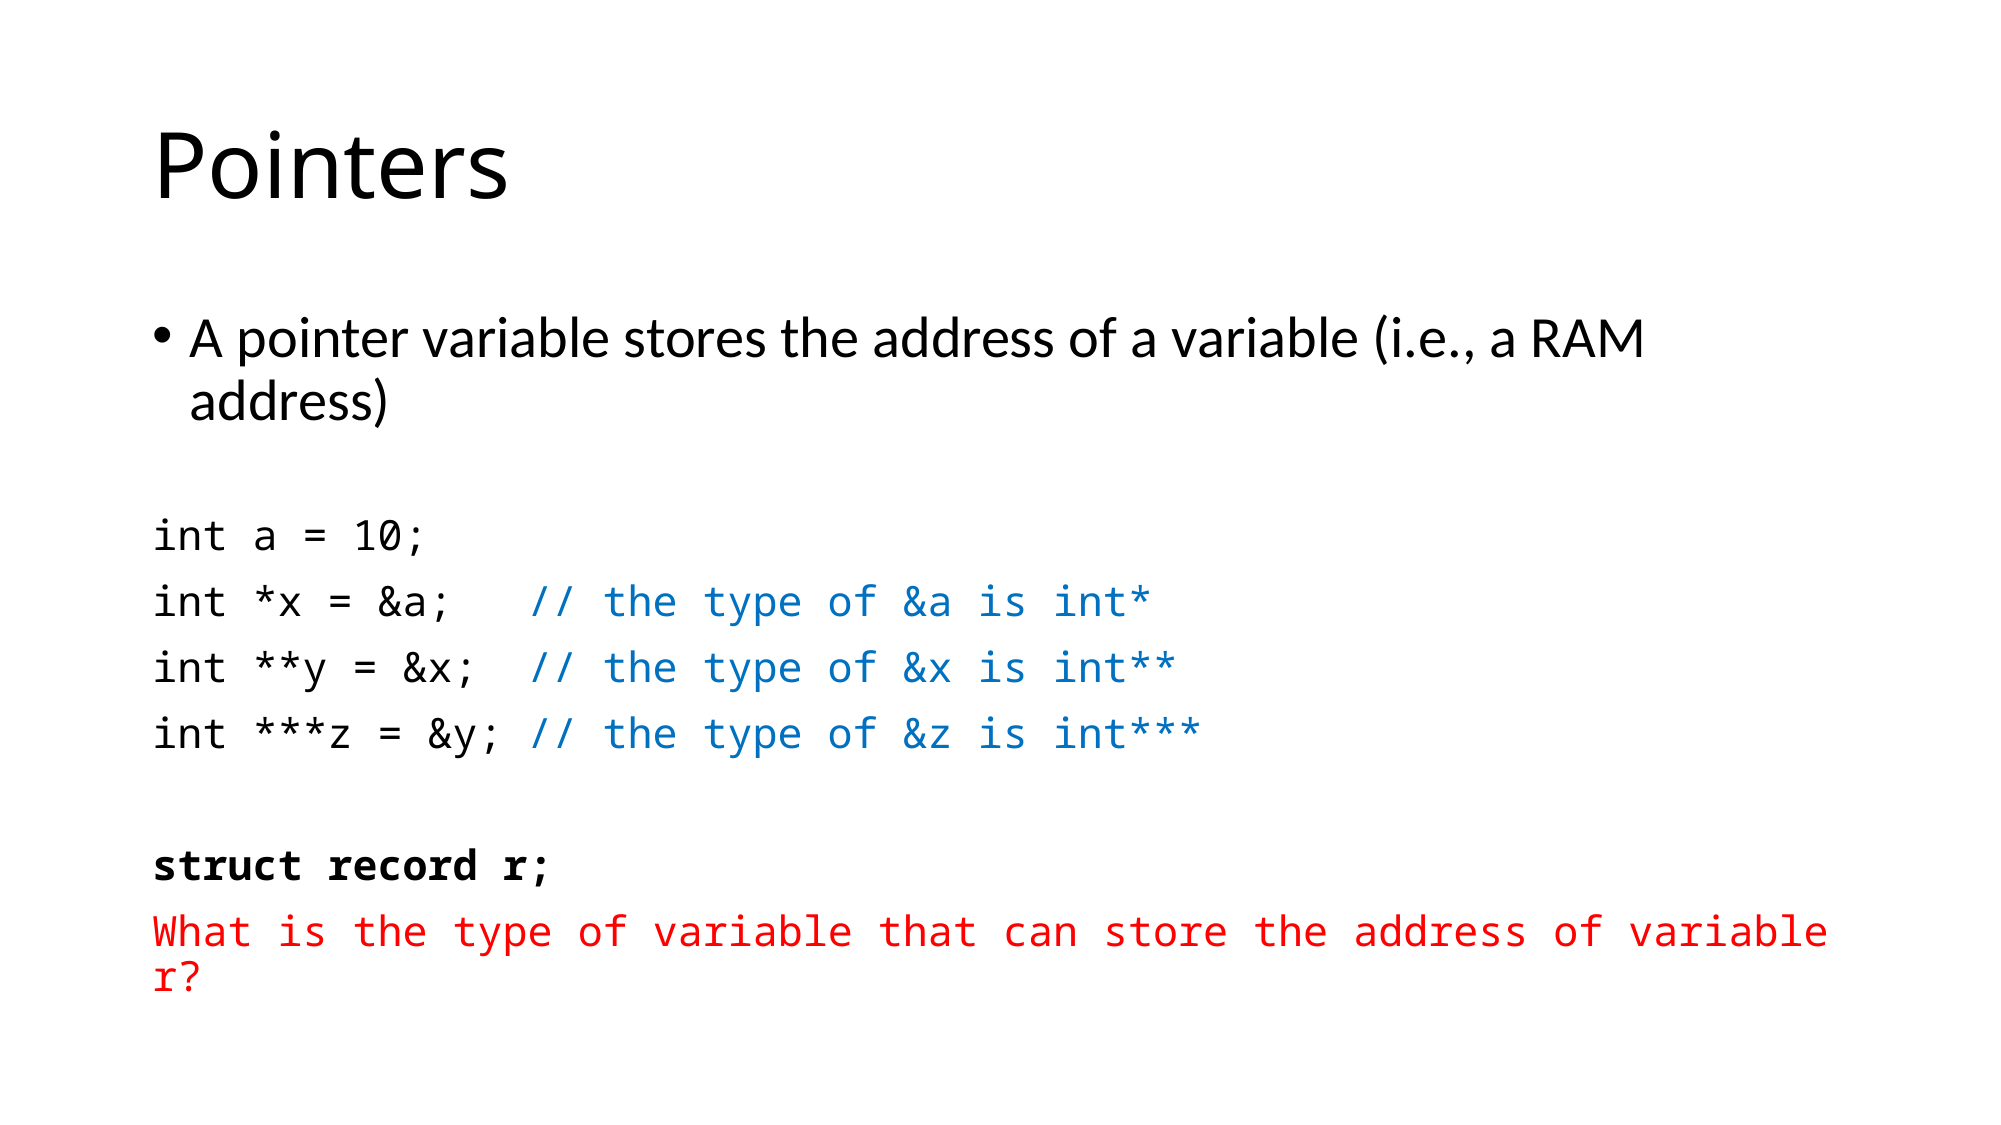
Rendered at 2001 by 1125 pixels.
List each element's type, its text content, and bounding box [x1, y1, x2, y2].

list A pointer variable stores the address of a variable (i.e., a RAM address) int a = 10; int *x = &a; // the type of &a is int* int **y = &x; // the type of &x is int** int ***z = &y; // the type of &z is int*** struct record r; What is the type of variable that can store the address of variable r? [137, 299, 1863, 1014]
title Pointers [137, 59, 1863, 278]
